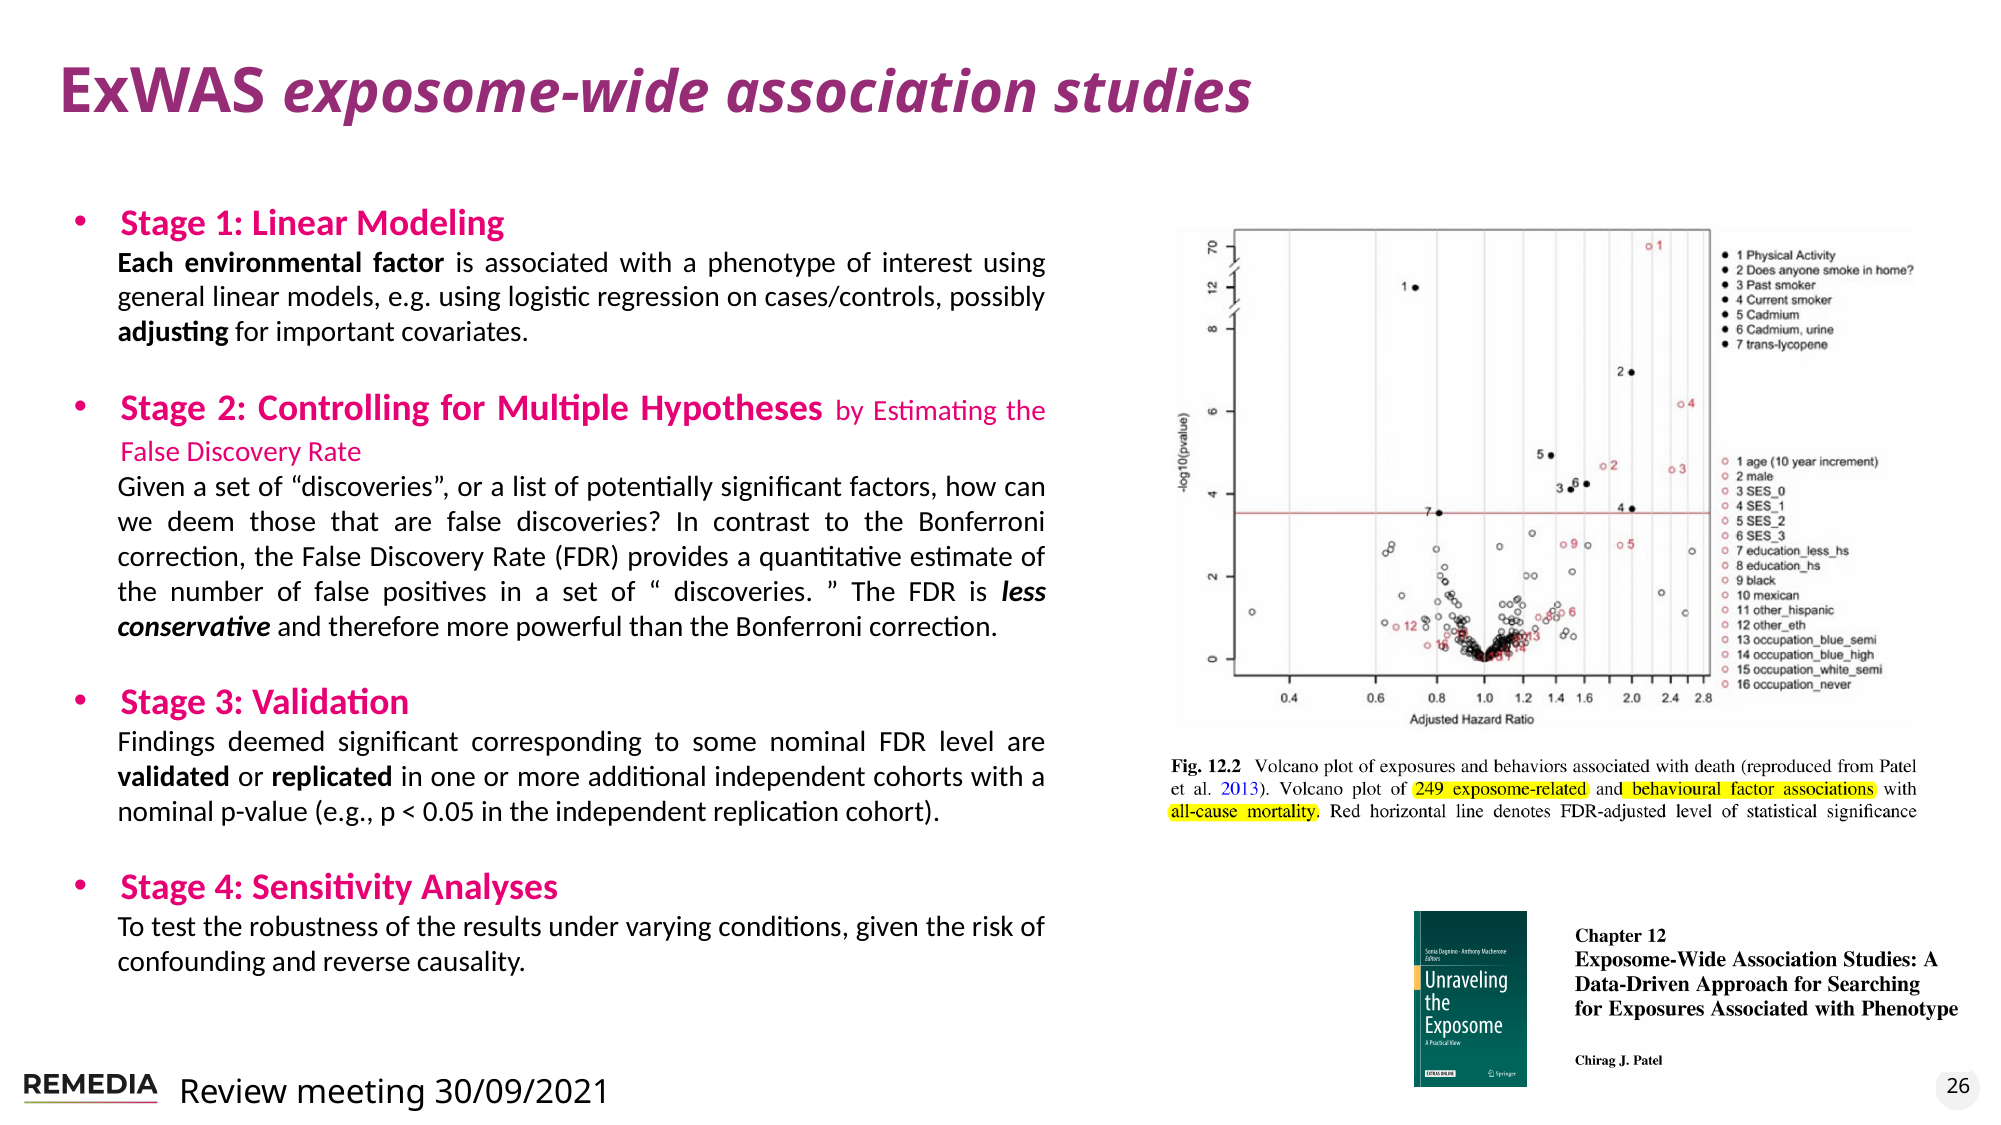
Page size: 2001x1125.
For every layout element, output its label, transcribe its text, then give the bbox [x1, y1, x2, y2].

picture [1414, 911, 1527, 1087]
picture [1130, 210, 1951, 824]
text_box Stage 1: Linear Modeling Each environmental factor is associated with a phenotype of interest using general linear models, e.g. using logistic regression on cases/controls, possibly adjusting for important covariates. Stage 2: Controlling for Multiple Hypotheses by Estimating the False Discovery Rate Given a set of “discoveries”, or a list of potentially signiﬁcant factors, how can we deem those that are false discoveries? In contrast to the Bonferroni correction, the False Discovery Rate (FDR) provides a quantitative estimate of the number of false positives in a set of “ discoveries. ” The FDR is less conservative and therefore more powerful than the Bonferroni correction. Stage 3: Validation Findings deemed signiﬁcant corresponding to some nominal FDR level are validated or replicated in one or more additional independent cohorts with a nominal p-value (e.g., p < 0.05 in the independent replication cohort). Stage 4: Sensitivity Analyses To test the robustness of the results under varying conditions, given the risk of confounding and reverse causality. [59, 190, 1061, 985]
picture [1568, 918, 1970, 1072]
slide_number 26 [1918, 1056, 1999, 1117]
title ExWAS exposome-wide association studies [59, 59, 1942, 129]
picture [24, 1074, 158, 1104]
